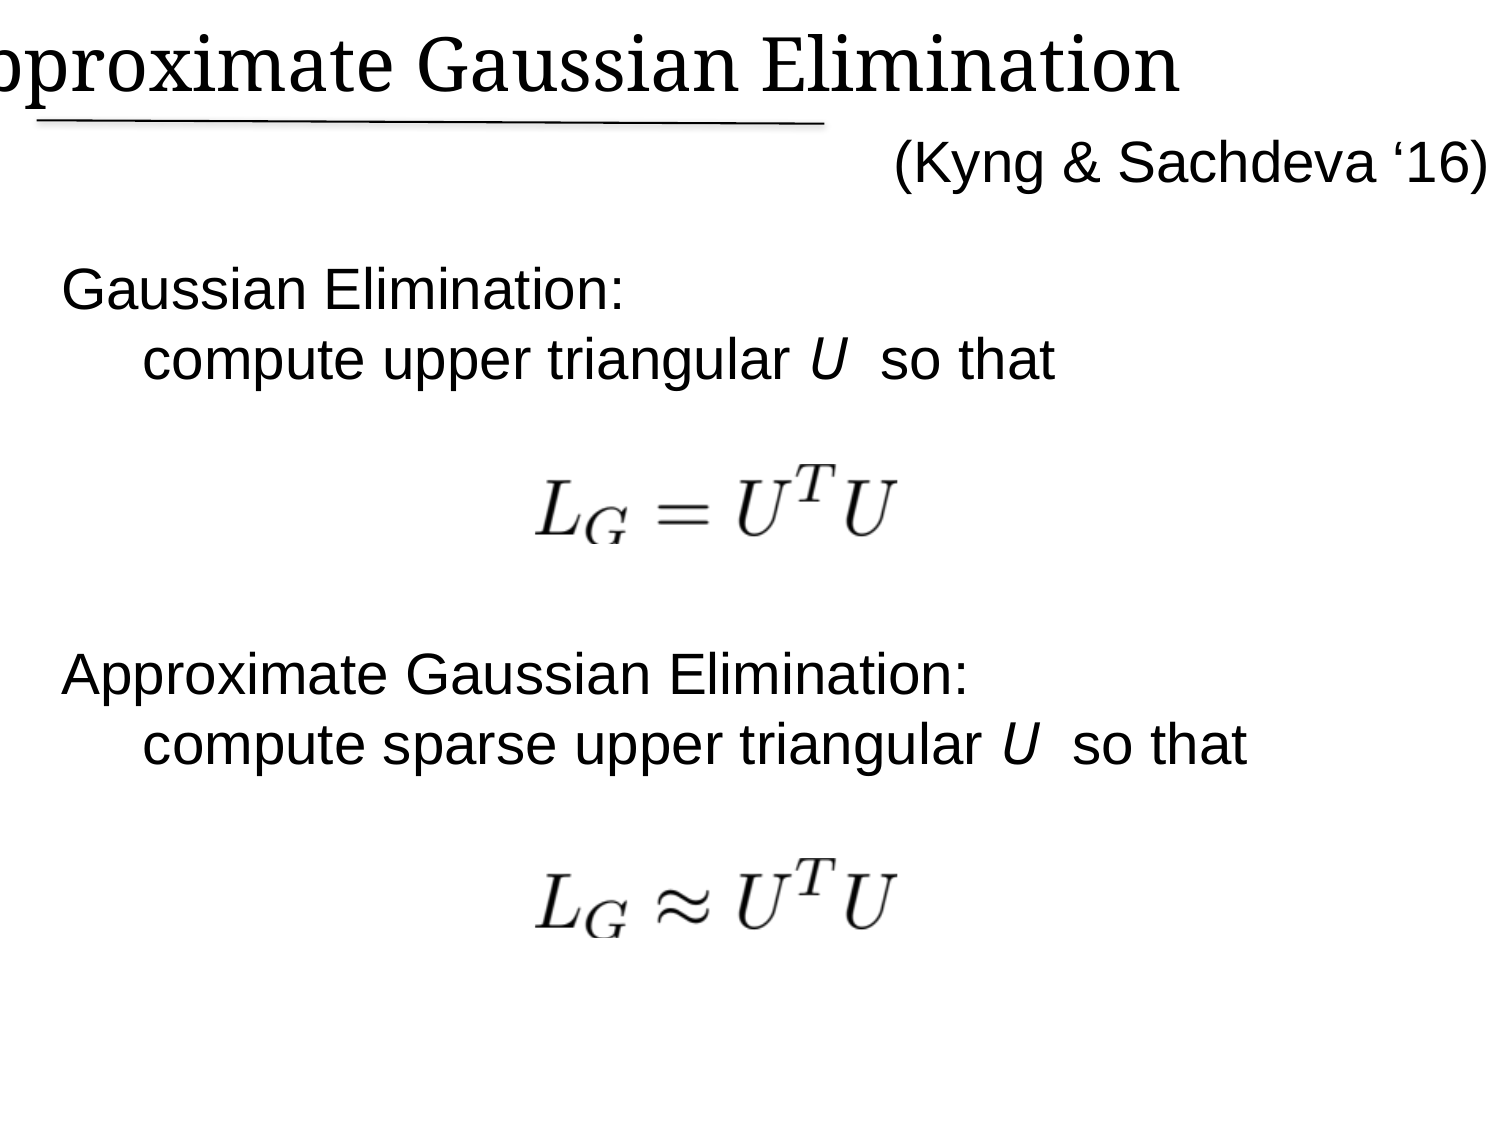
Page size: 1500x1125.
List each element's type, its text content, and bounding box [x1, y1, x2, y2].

text_box Approximate Gaussian Elimination: compute sparse upper triangular U so that [46, 628, 1264, 784]
picture [534, 464, 898, 545]
text_box (Kyng & Sachdeva ‘16) [878, 116, 1500, 202]
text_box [20, 8, 1090, 124]
text_box Gaussian Elimination: compute upper triangular U so that [46, 243, 1071, 399]
picture [534, 857, 898, 938]
